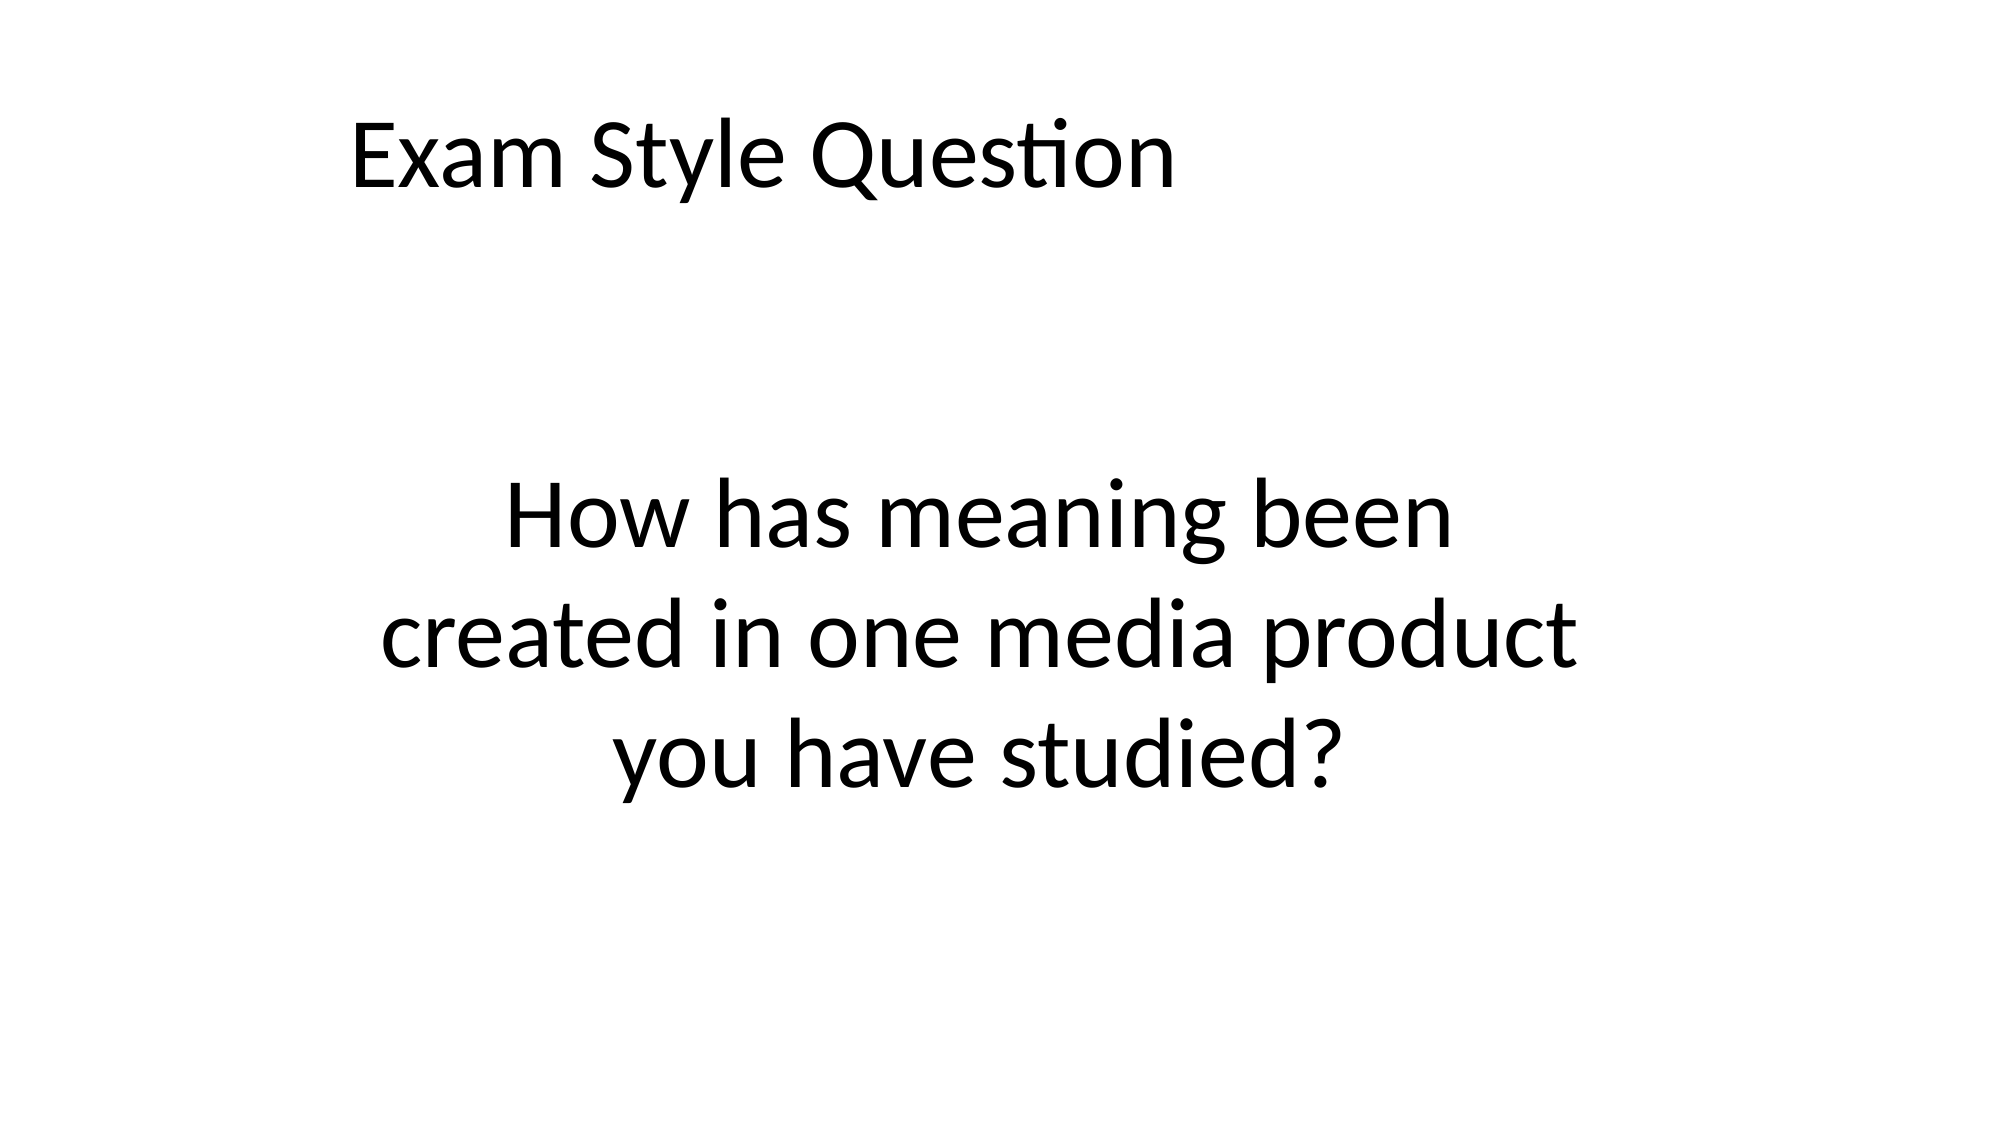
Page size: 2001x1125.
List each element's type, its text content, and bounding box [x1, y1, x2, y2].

text_box Exam Style Question How has meaning been created in one media product you have studied? [334, 80, 1626, 815]
